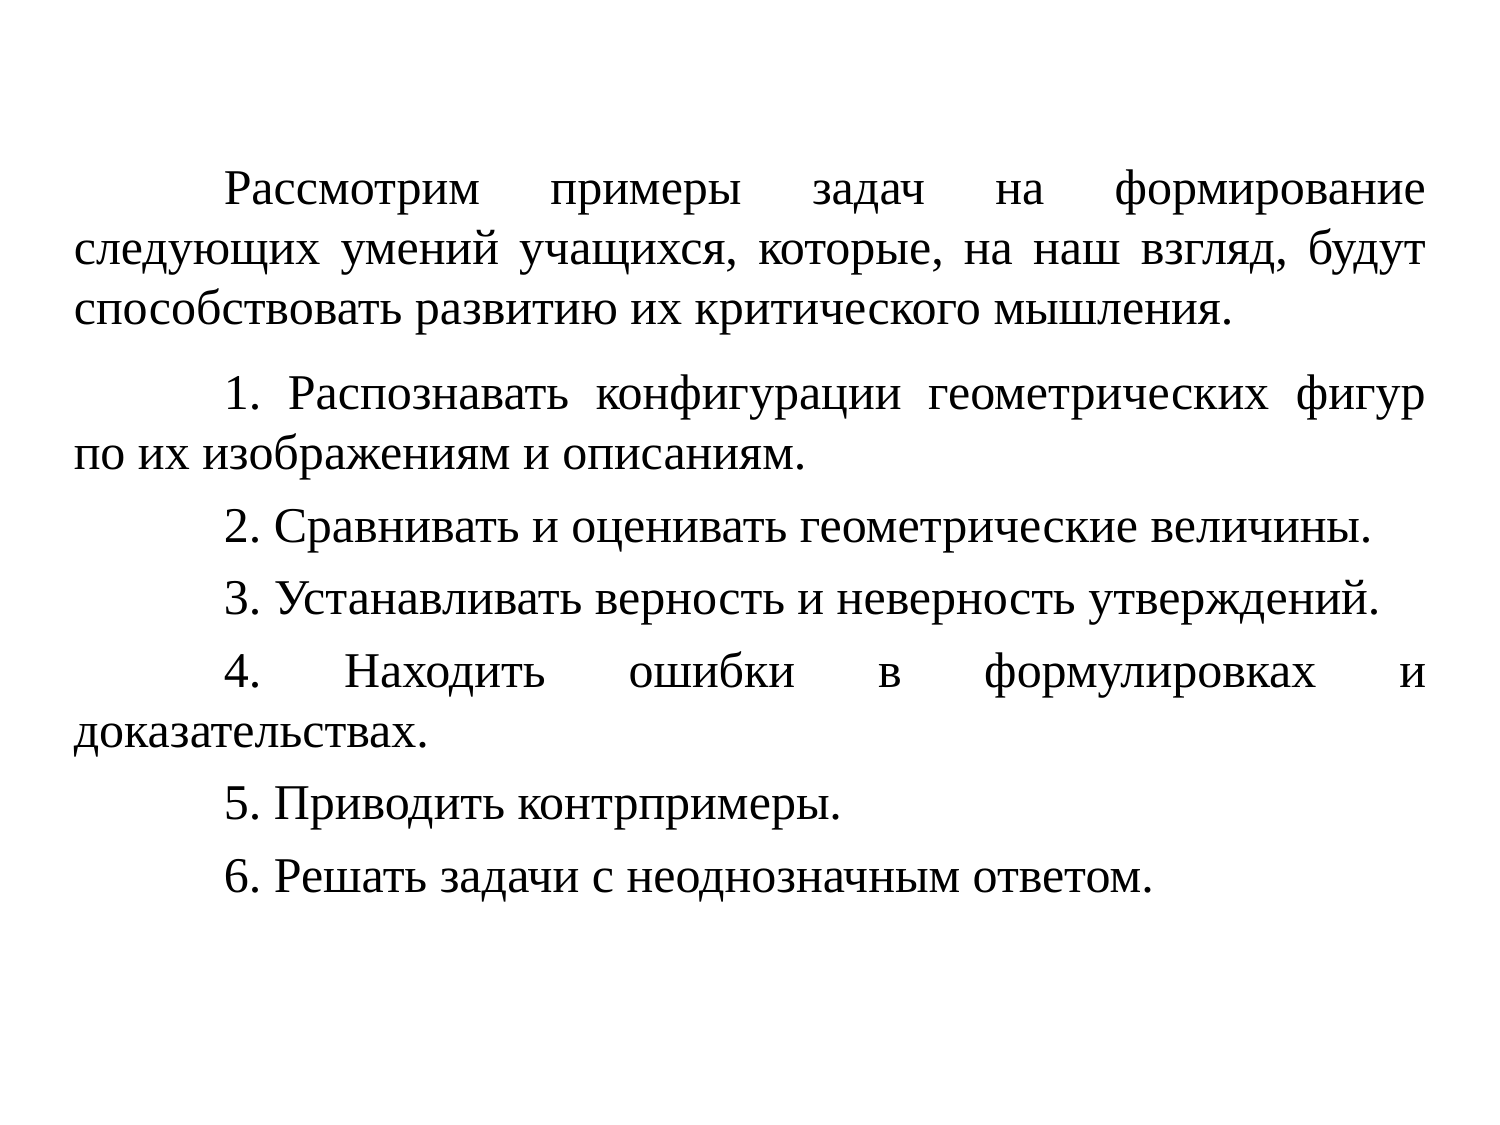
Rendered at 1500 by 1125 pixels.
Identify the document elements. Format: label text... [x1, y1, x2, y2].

text_box Рассмотрим примеры задач на формирование следующих умений учащихся, которые, на наш взгляд, будут способствовать развитию их критического мышления. 1. Распознавать конфигурации геометрических фигур по их изображениям и описаниям. 2. Сравнивать и оценивать геометрические величины. 3. Устанавливать верность и неверность утверждений. 4. Находить ошибки в формулировках и доказательствах. 5. Приводить контрпримеры. 6. Решать задачи с неоднозначным ответом. [58, 147, 1442, 910]
